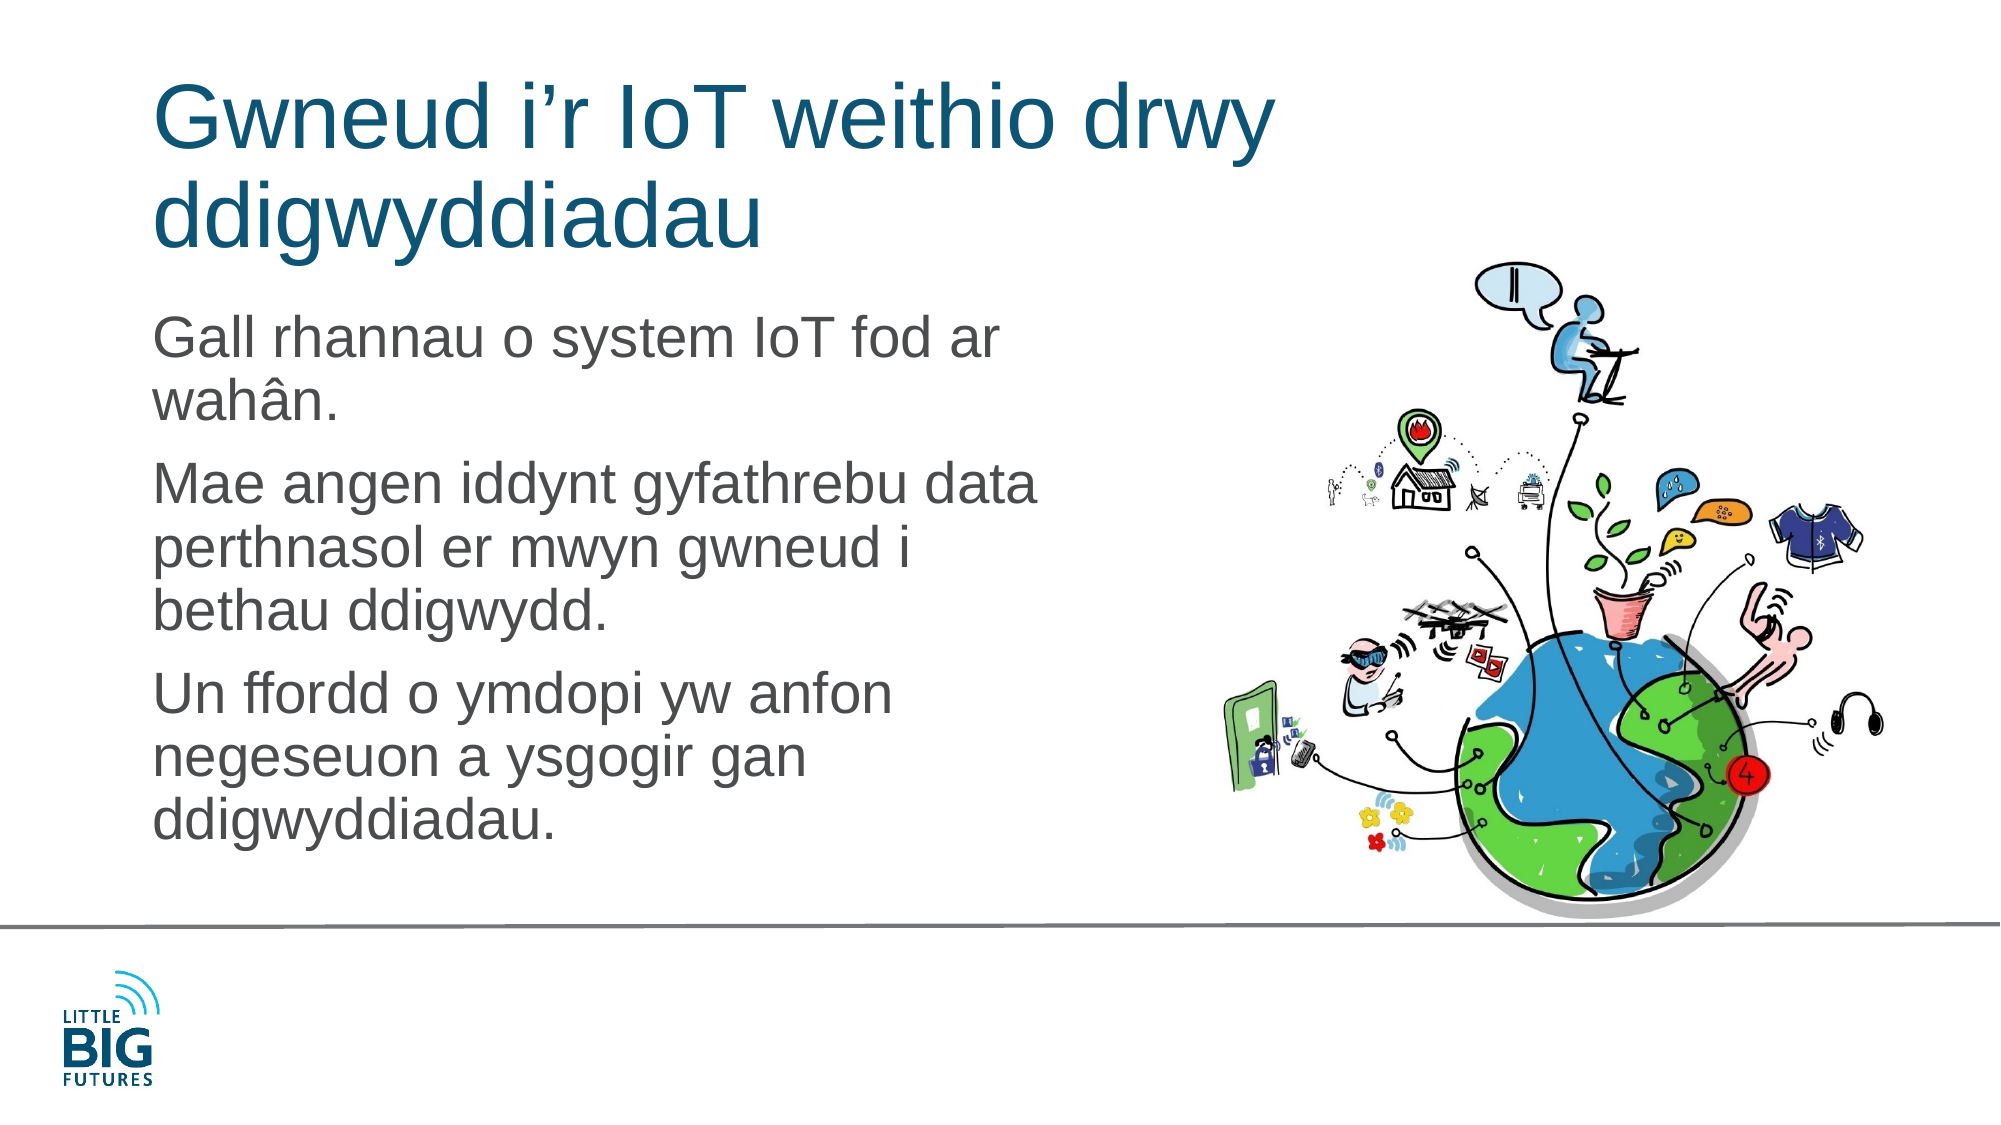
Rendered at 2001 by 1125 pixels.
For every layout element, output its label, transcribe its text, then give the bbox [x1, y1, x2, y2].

picture [27, 938, 196, 1118]
picture [1191, 242, 1921, 922]
list Gall rhannau o system IoT fod ar wahân. Mae angen iddynt gyfathrebu data perthnasol er mwyn gwneud i bethau ddigwydd. Un ffordd o ymdopi yw anfon negeseuon a ysgogir gan ddigwyddiadau. [137, 299, 1094, 978]
title Gwneud i’r IoT weithio drwy ddigwyddiadau [137, 59, 1863, 278]
